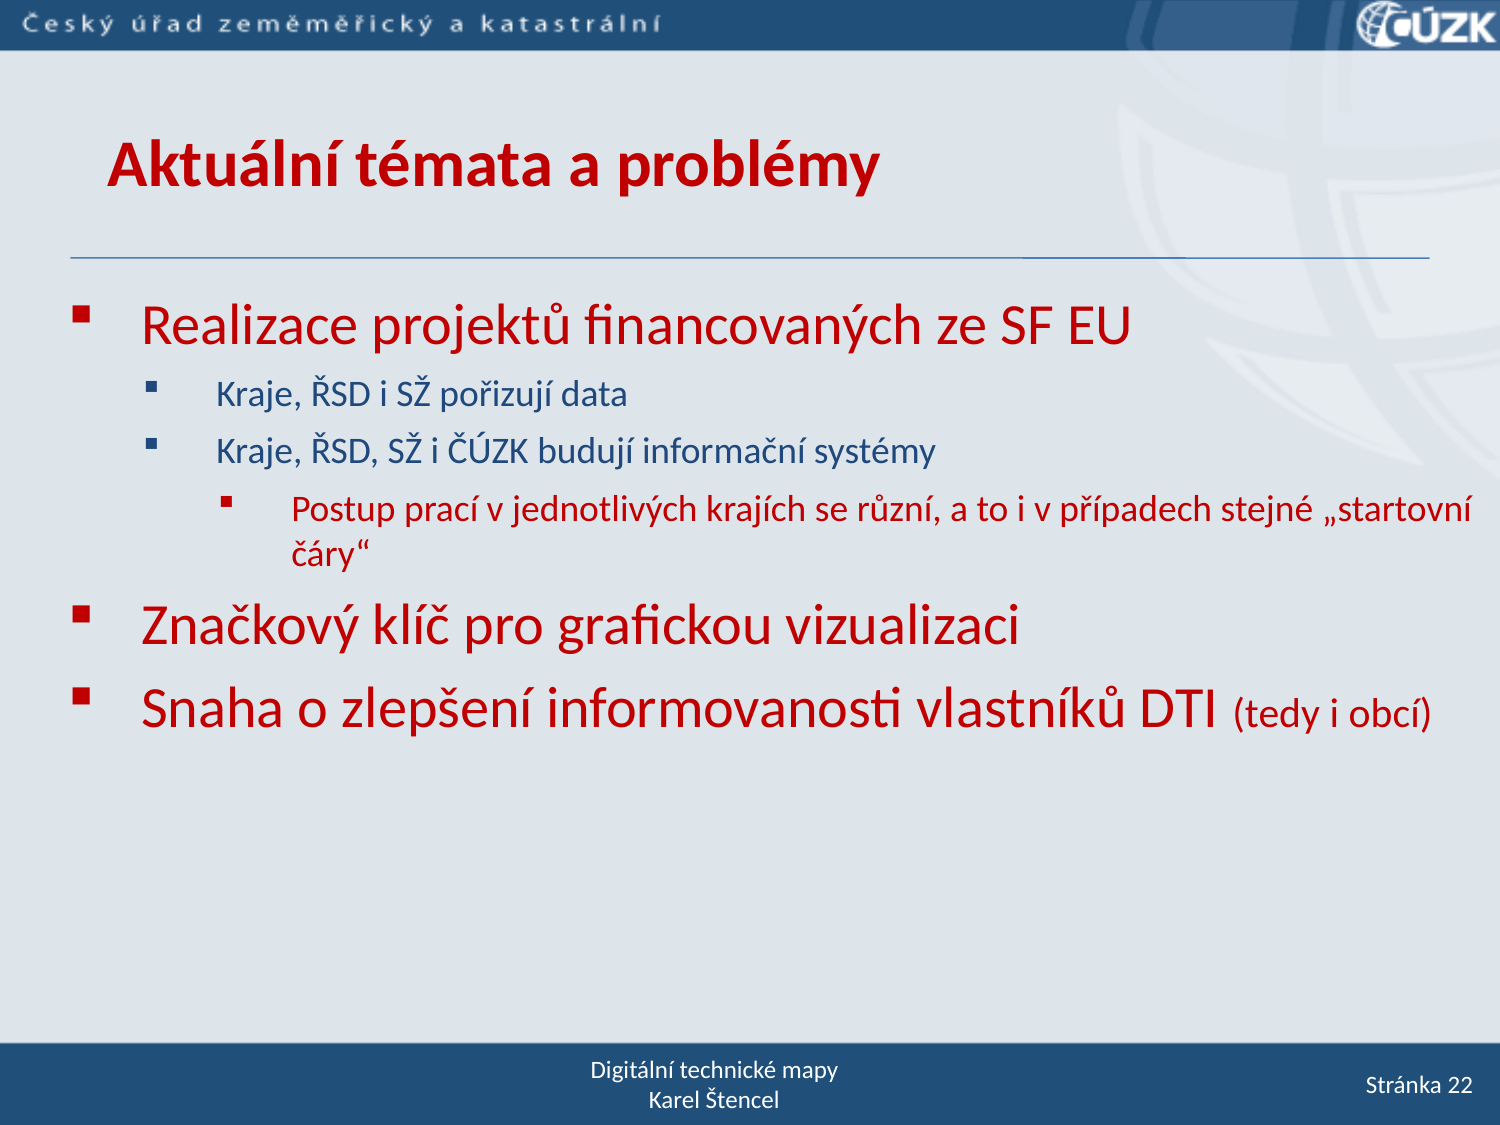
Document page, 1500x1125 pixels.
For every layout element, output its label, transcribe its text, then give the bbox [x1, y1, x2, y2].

text_box Realizace projektů financovaných ze SF EU Kraje, ŘSD i SŽ pořizují data Kraje, ŘSD, SŽ i ČÚZK budují informační systémy Postup prací v jednotlivých krajích se různí, a to i v případech stejné „startovní čáry“ Značkový klíč pro grafickou vizualizaci Snaha o zlepšení informovanosti vlastníků DTI (tedy i obcí) [53, 278, 1489, 804]
slide_number Stránka 22 [1164, 1053, 1489, 1114]
text_box Digitální technické mapy Karel Štencel [265, 1053, 1164, 1114]
text_box Aktuální témata a problémy [93, 111, 1489, 207]
picture [0, 0, 1500, 1125]
